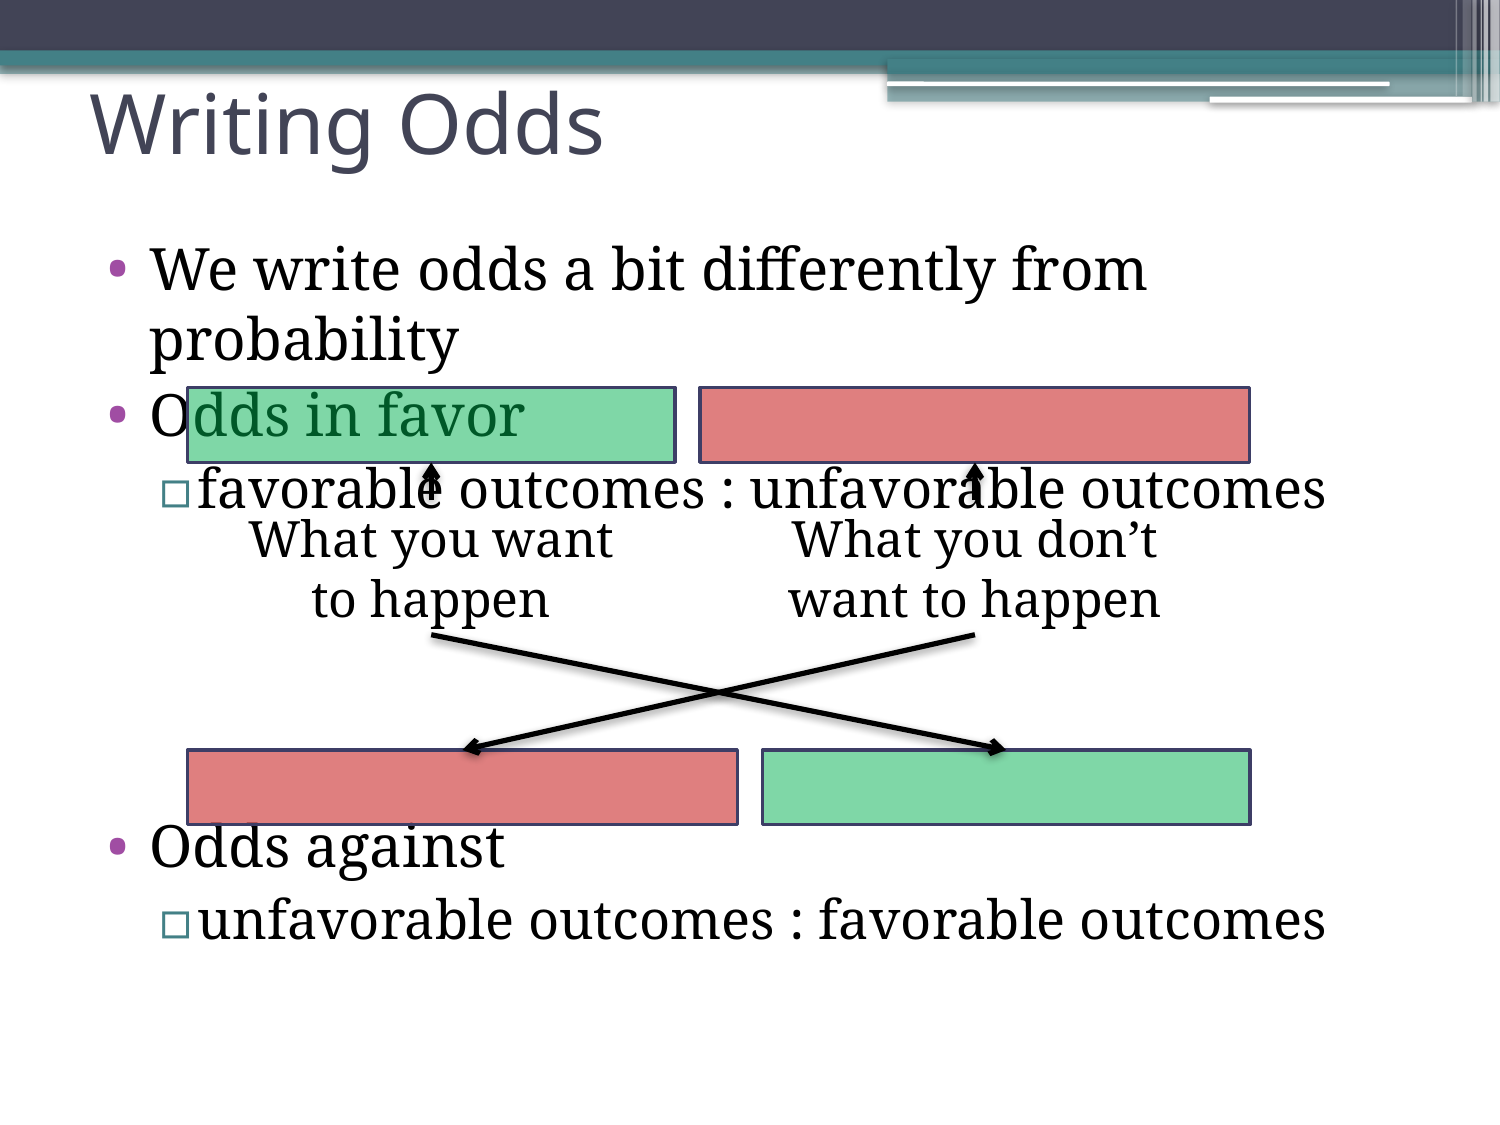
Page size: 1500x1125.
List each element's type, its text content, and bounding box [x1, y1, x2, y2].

text_box [698, 386, 1251, 464]
text_box [761, 748, 1252, 826]
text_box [431, 636, 1007, 751]
text_box [186, 748, 739, 826]
title Writing Odds [75, 33, 1425, 209]
list We write odds a bit differently from probability Odds in favor favorable outcomes : unfavorable outcomes Odds against unfavorable outcomes : favorable outcomes [75, 224, 1425, 1079]
text_box What you want to happen [206, 499, 657, 635]
text_box What you don’t want to happen [749, 499, 1200, 635]
text_box [186, 386, 677, 464]
